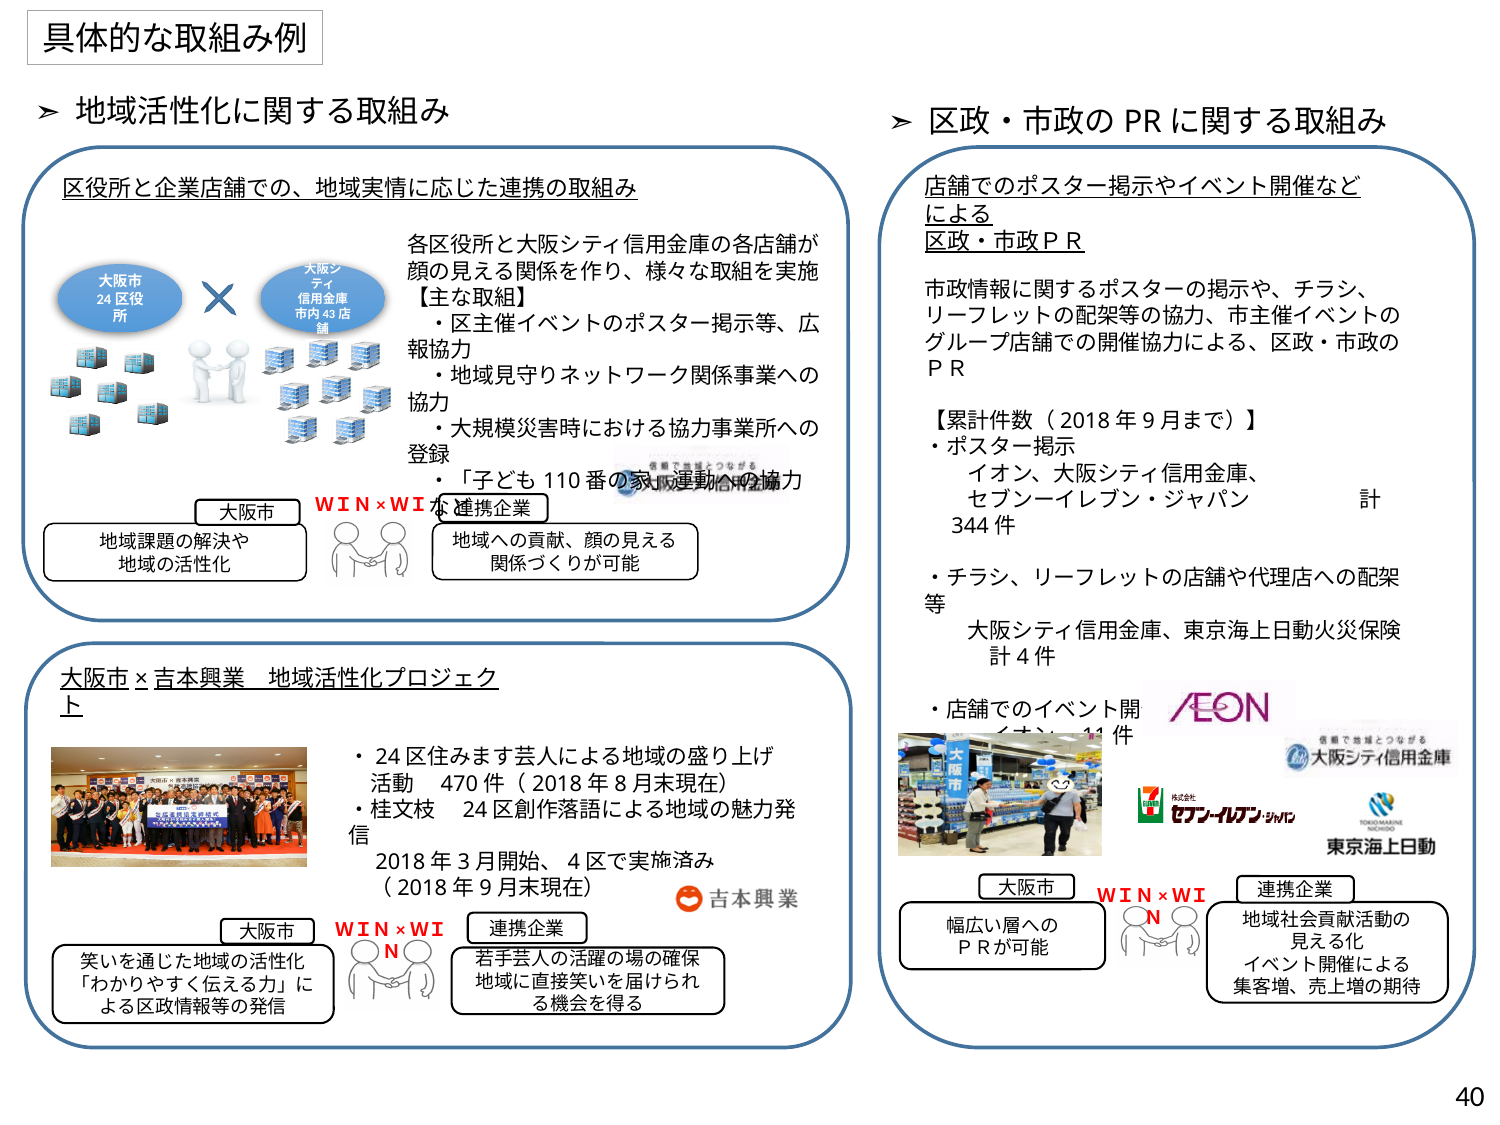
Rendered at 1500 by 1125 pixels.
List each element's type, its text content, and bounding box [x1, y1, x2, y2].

picture [649, 868, 827, 932]
picture [1142, 680, 1459, 778]
text_box 各区役所と大阪シティ信用金庫の各店舗が顔の見える関係を作り、様々な取組を実施 【主な取組】 ・区主催イベントのポスター掲示等、広報協力 ・地域見守りネットワーク関係事業への協力 ・大規模災害時における協力事業所への登録 ・「子ども110番の家」運動への協力 など [392, 223, 845, 527]
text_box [899, 874, 1448, 1003]
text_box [33, 255, 404, 455]
picture [898, 733, 1102, 856]
picture [51, 747, 307, 867]
picture [1138, 786, 1295, 823]
text_box ➣ 地域活性化に関する取組み [19, 83, 622, 136]
picture [613, 445, 789, 504]
text_box ・24区住みます芸人による地域の盛り上げ 活動 470件（2018年8月末現在） ・桂文枝 24区創作落語による地域の魅力発信 2018年3月開始、4区で実施済み （2018年9月末現在） [333, 735, 818, 908]
text_box [878, 147, 1476, 1049]
text_box 店舗でのポスター掲示やイベント開催などによる 区政・市政ＰＲ [906, 172, 1399, 254]
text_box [43, 485, 698, 588]
text_box 大阪市×吉本興業 地域活性化プロジェクト [43, 673, 529, 709]
slide_number 256 [1162, 1065, 1500, 1125]
text_box ➣ 区政・市政のPRに関する取組み [873, 94, 1475, 147]
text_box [52, 909, 725, 1024]
text_box [24, 642, 852, 1049]
text_box 区役所と企業店舗での、地域実情に応じた連携の取組み [45, 165, 715, 210]
text_box [22, 146, 850, 622]
picture [1304, 782, 1459, 866]
text_box 具体的な取組み例 [27, 10, 323, 65]
